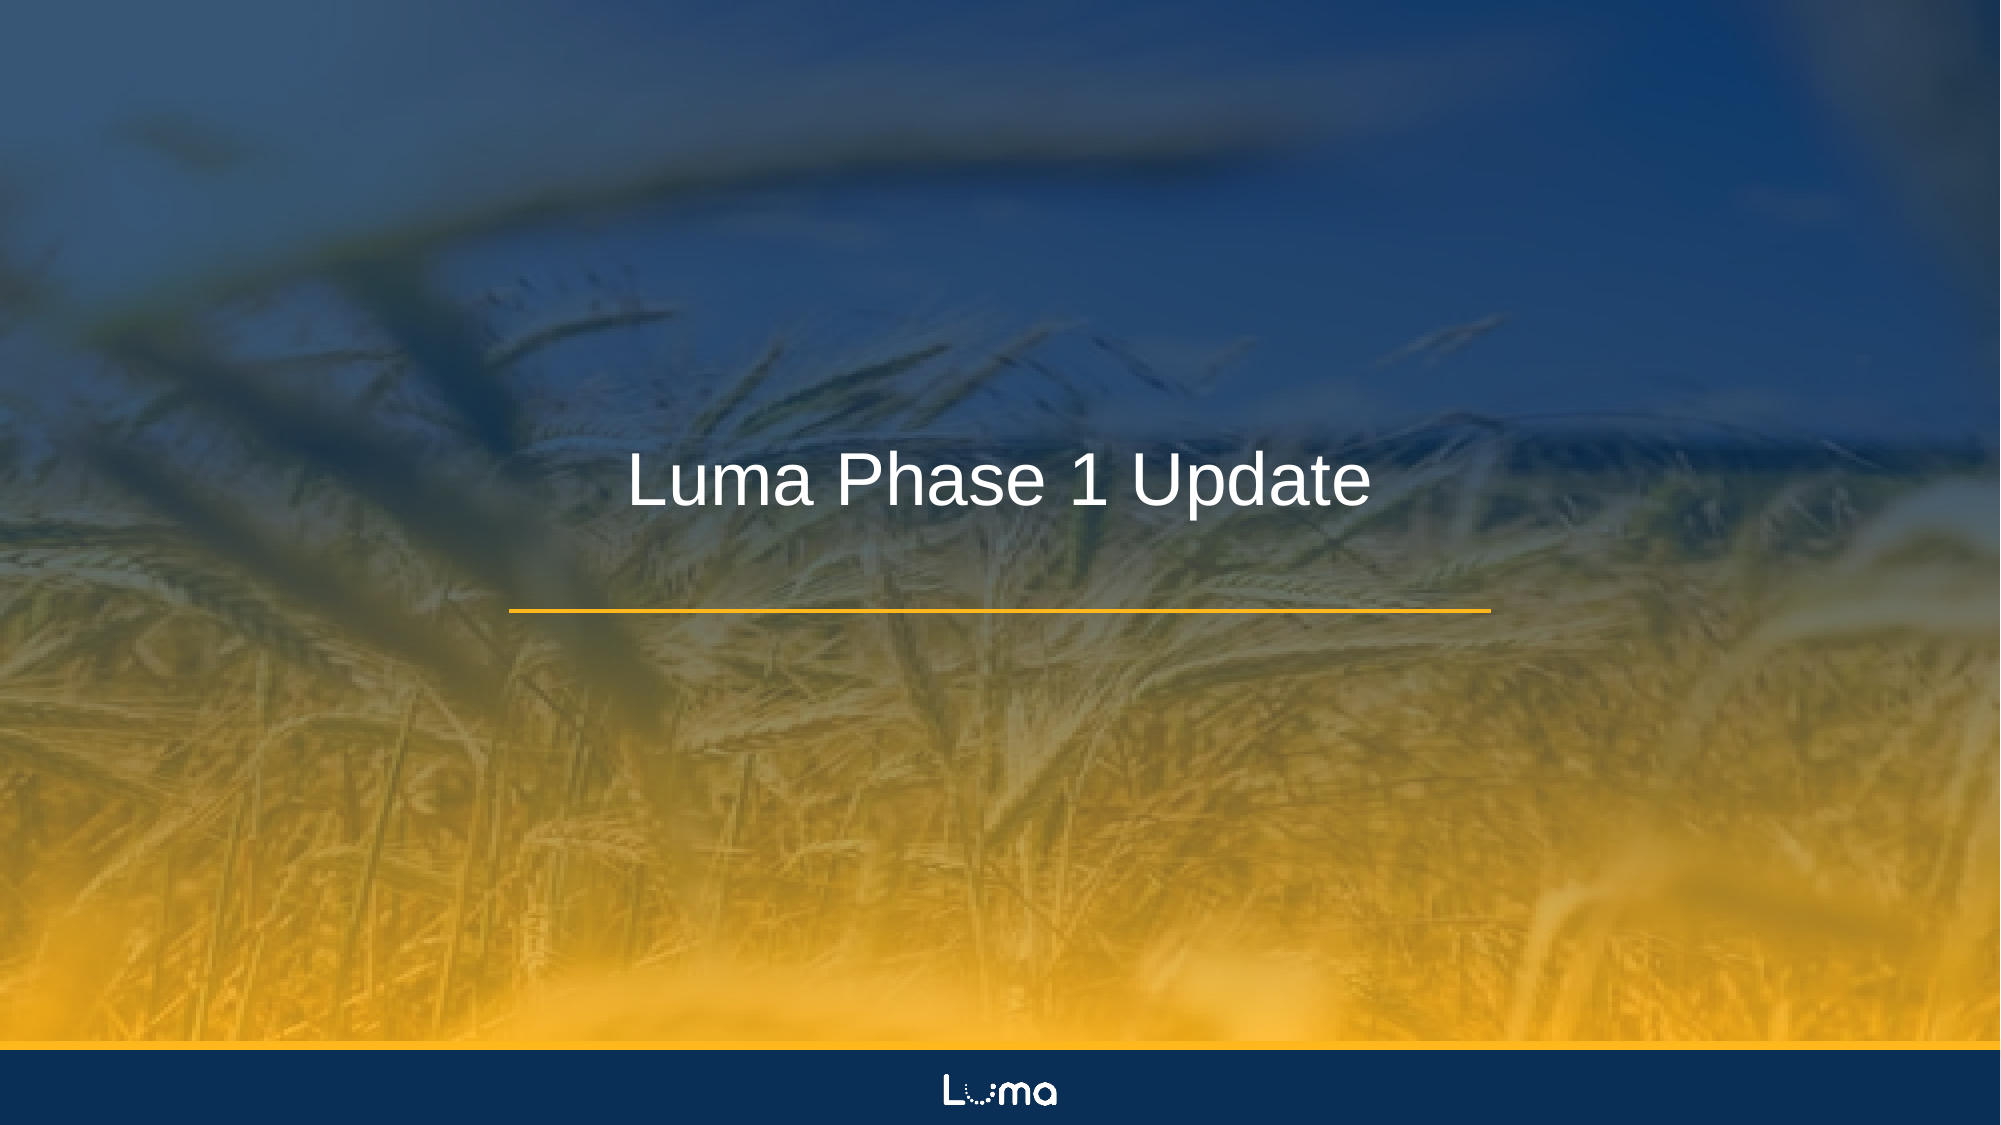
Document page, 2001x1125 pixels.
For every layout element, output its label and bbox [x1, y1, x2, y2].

picture [937, 1045, 1063, 1125]
text_box [467, 433, 1533, 612]
text_box [0, 1041, 2000, 1045]
picture [0, 0, 2000, 1041]
